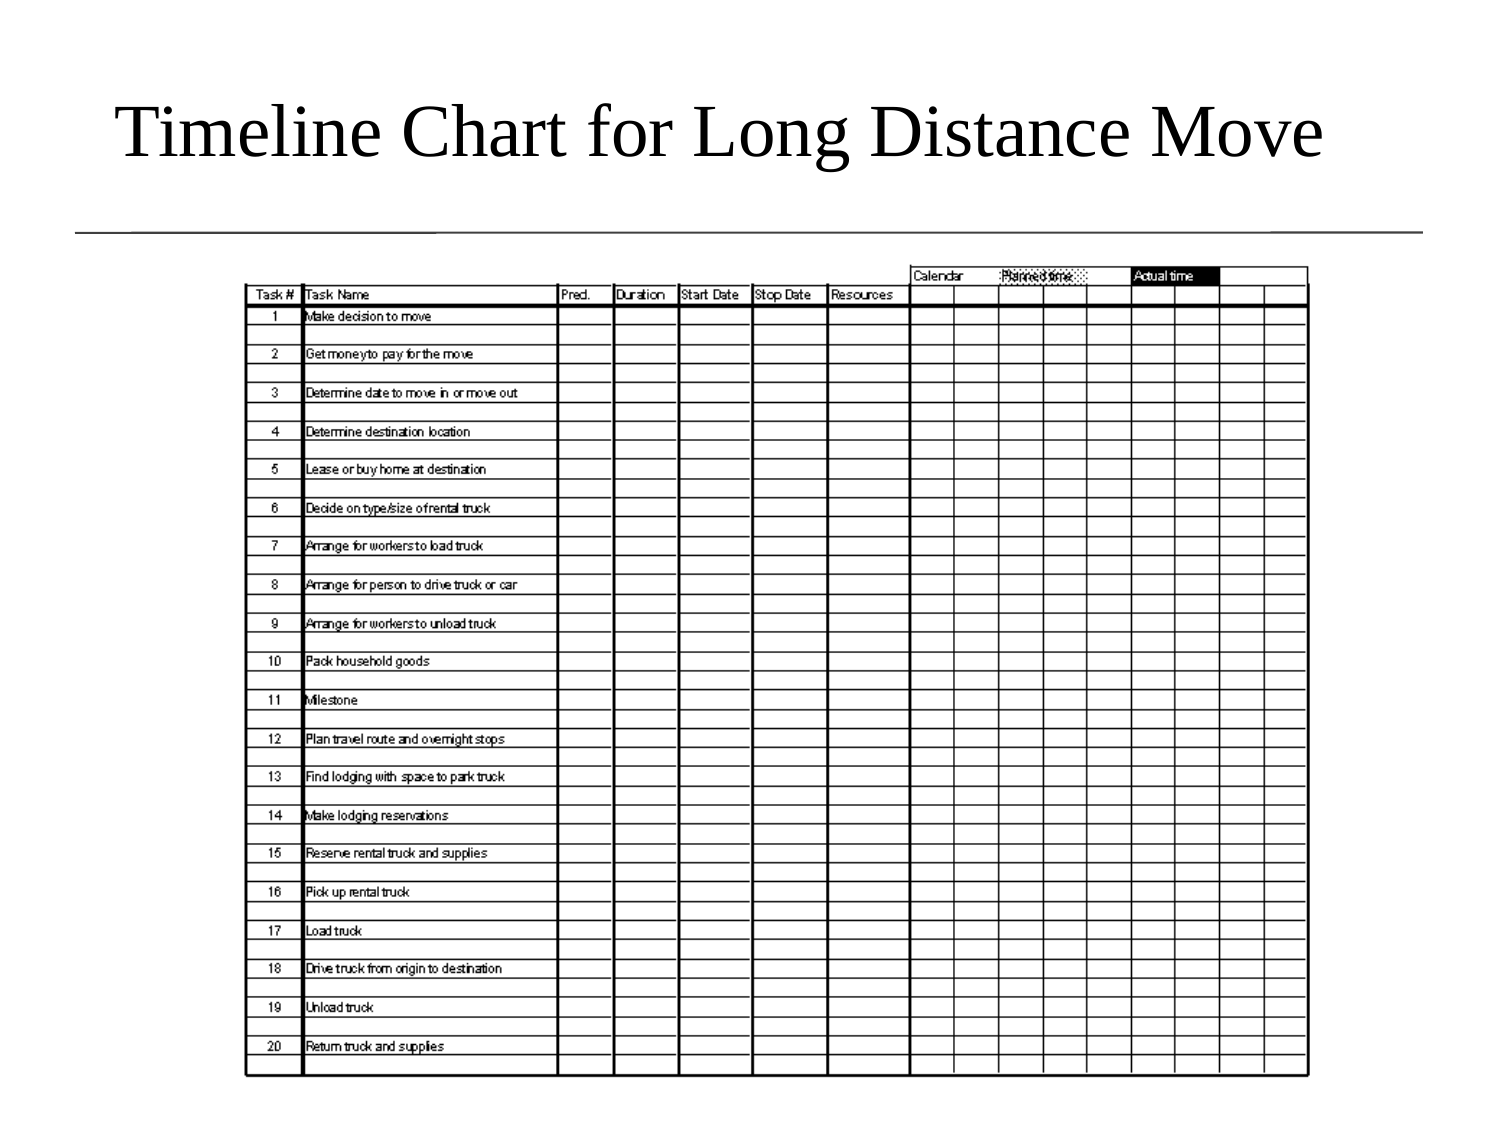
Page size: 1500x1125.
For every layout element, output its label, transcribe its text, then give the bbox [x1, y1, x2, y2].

picture [235, 240, 1320, 1084]
title Timeline Chart for Long Distance Move [99, 33, 1375, 221]
